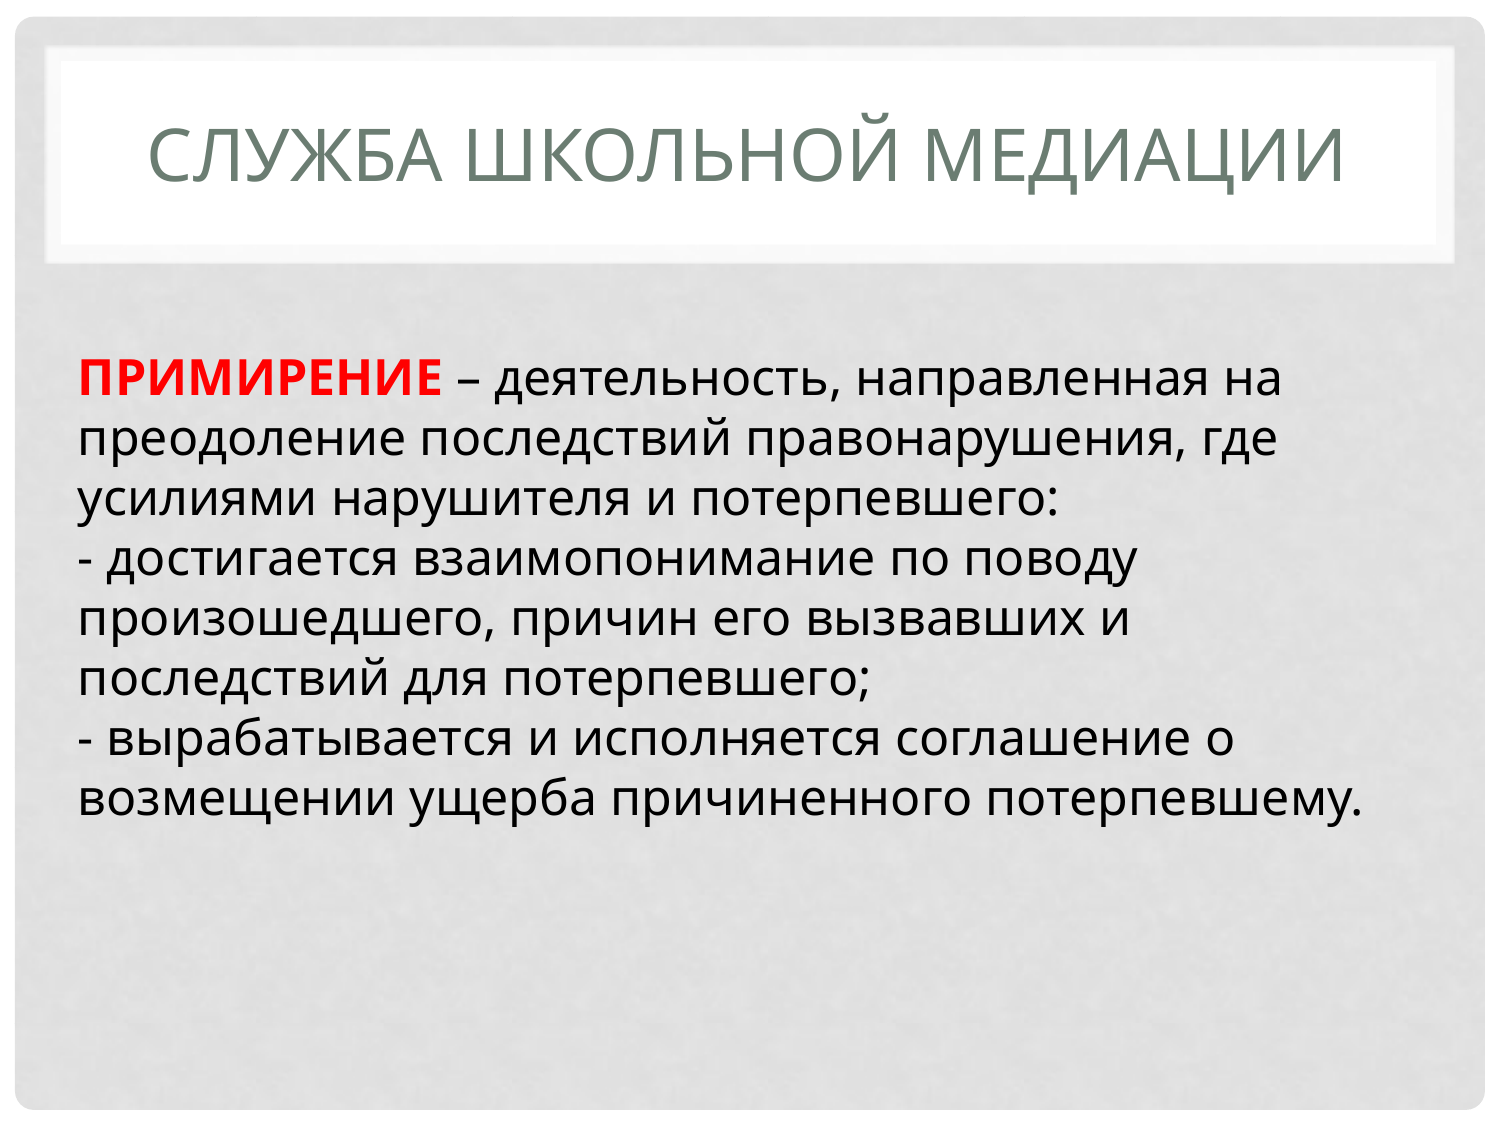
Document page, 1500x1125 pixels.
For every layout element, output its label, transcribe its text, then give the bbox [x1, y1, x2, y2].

title СЛУЖБА ШКОЛЬНОЙ МЕДИАЦИИ [69, 66, 1425, 238]
text_box ПРИМИРЕНИЕ – деятельность, направленная на преодоление последствий правонарушения, где усилиями нарушителя и потерпевшего: - достигается взаимопонимание по поводу произошедшего, причин его вызвавших и последствий для потерпевшего; - вырабатывается и исполняется соглашение о возмещении ущерба причиненного потерпевшему. [63, 338, 1434, 833]
